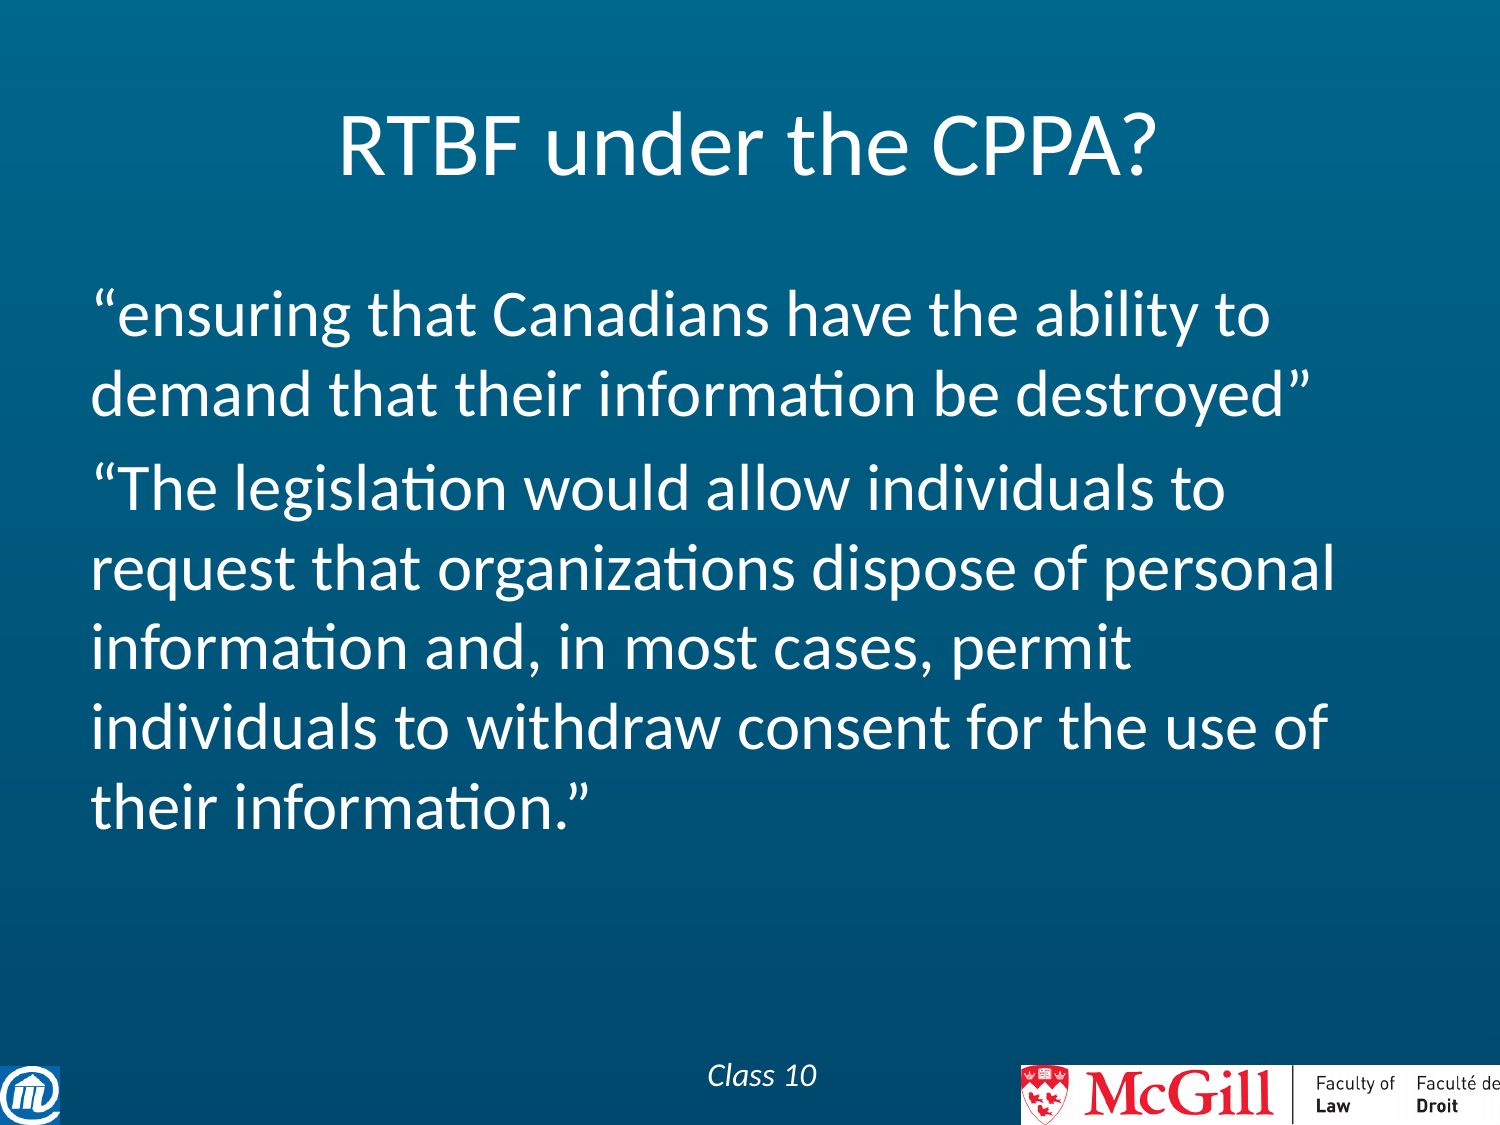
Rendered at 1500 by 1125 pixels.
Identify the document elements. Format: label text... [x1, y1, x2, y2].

footer Class 10 [490, 1042, 1034, 1103]
list “ensuring that Canadians have the ability to demand that their information be destroyed” “The legislation would allow individuals to request that organizations dispose of personal information and, in most cases, permit individuals to withdraw consent for the use of their information.” [75, 262, 1425, 1005]
picture [1022, 1066, 1500, 1125]
picture [0, 1067, 59, 1125]
title RTBF under the CPPA? [75, 45, 1425, 233]
